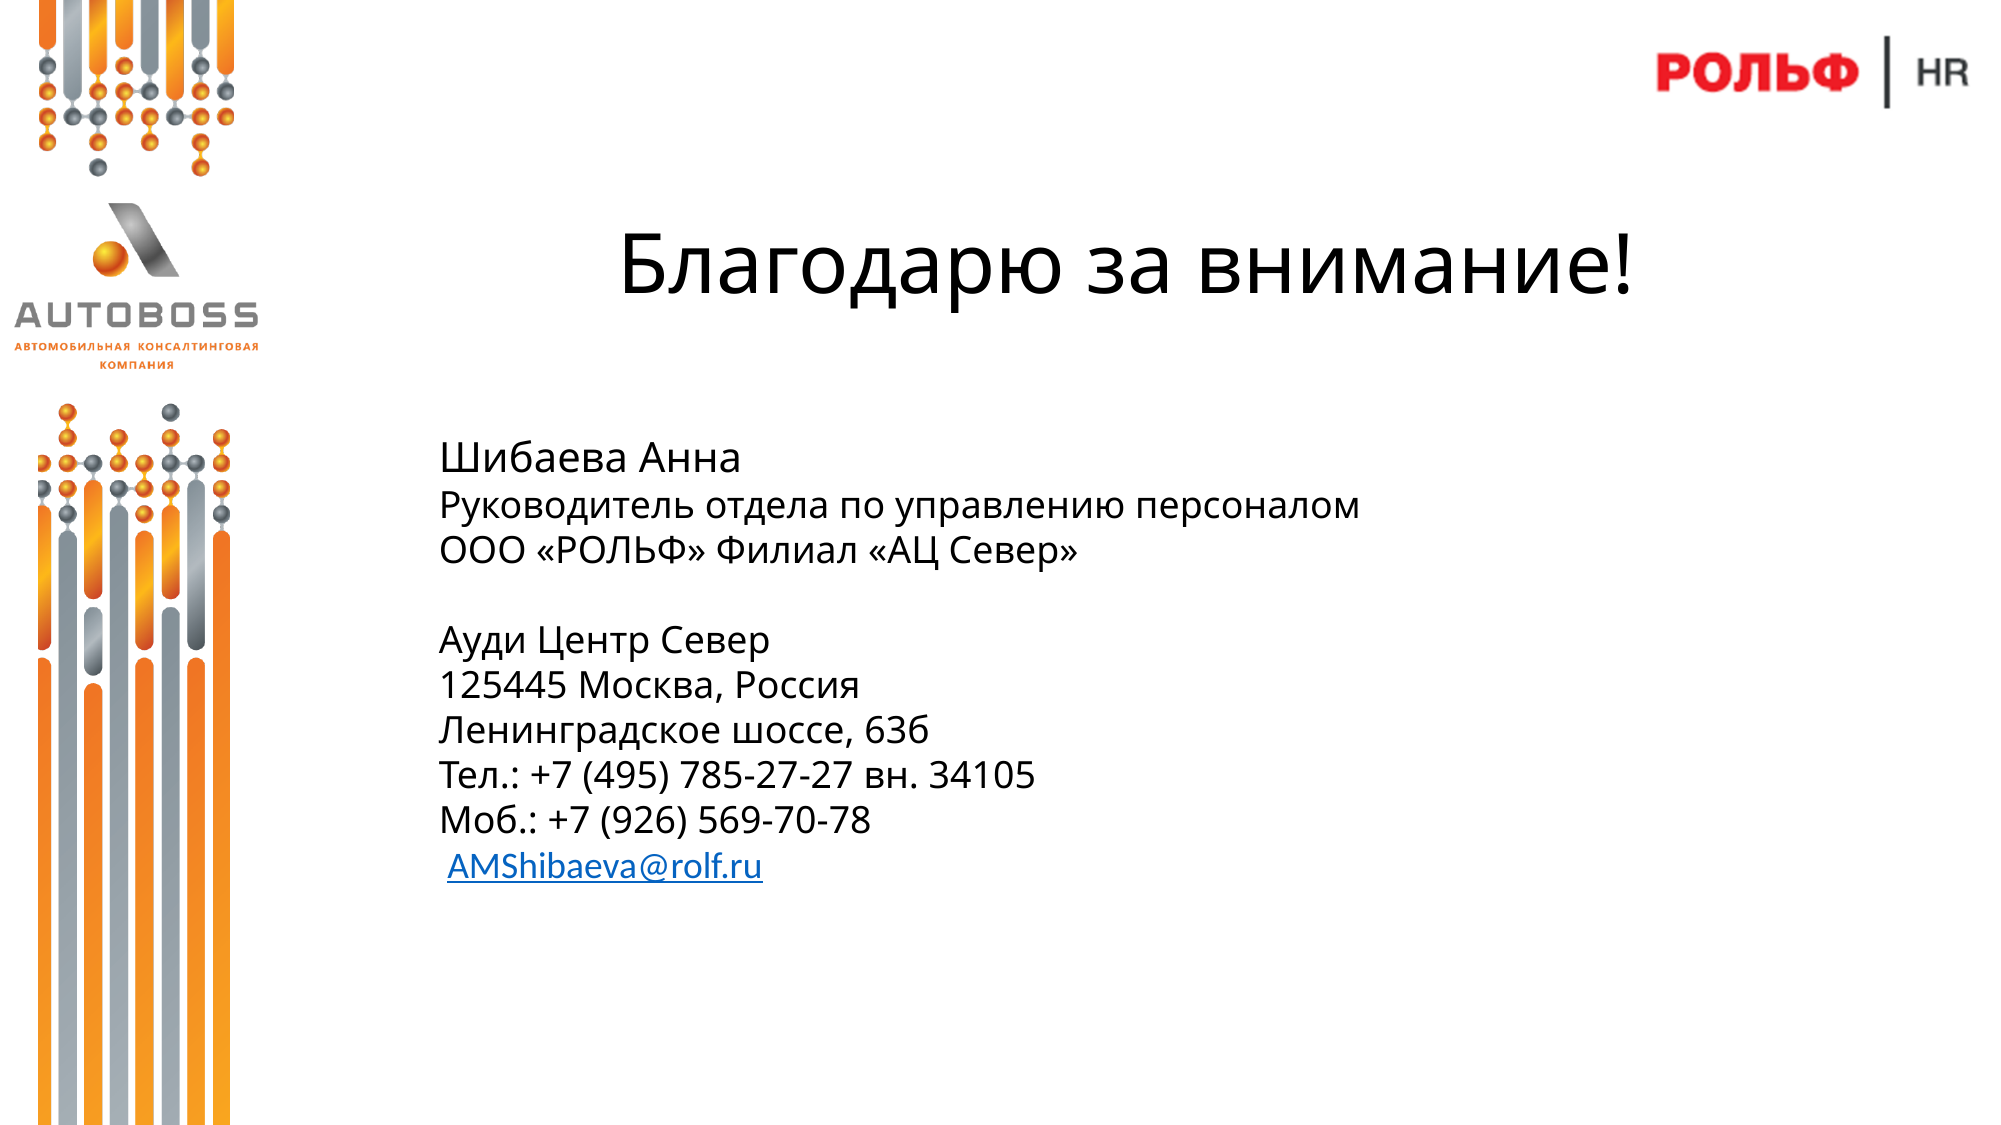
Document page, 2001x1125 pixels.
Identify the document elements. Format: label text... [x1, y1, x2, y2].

picture [38, 0, 234, 180]
text_box Благодарю за внимание! Шибаева Анна Руководитель отдела по управлению персоналом ООО «РОЛЬФ» Филиал «АЦ Север» Ауди Центр Север 125445 Москва, Россия Ленинградское шоссе, 63б Тел.: +7 (495) 785-27-27 вн. 34105 Моб.: +7 (926) 569-70-78 AMShibaeva@rolf.ru [423, 203, 1829, 939]
picture [1586, 0, 2000, 135]
picture [14, 203, 258, 1125]
